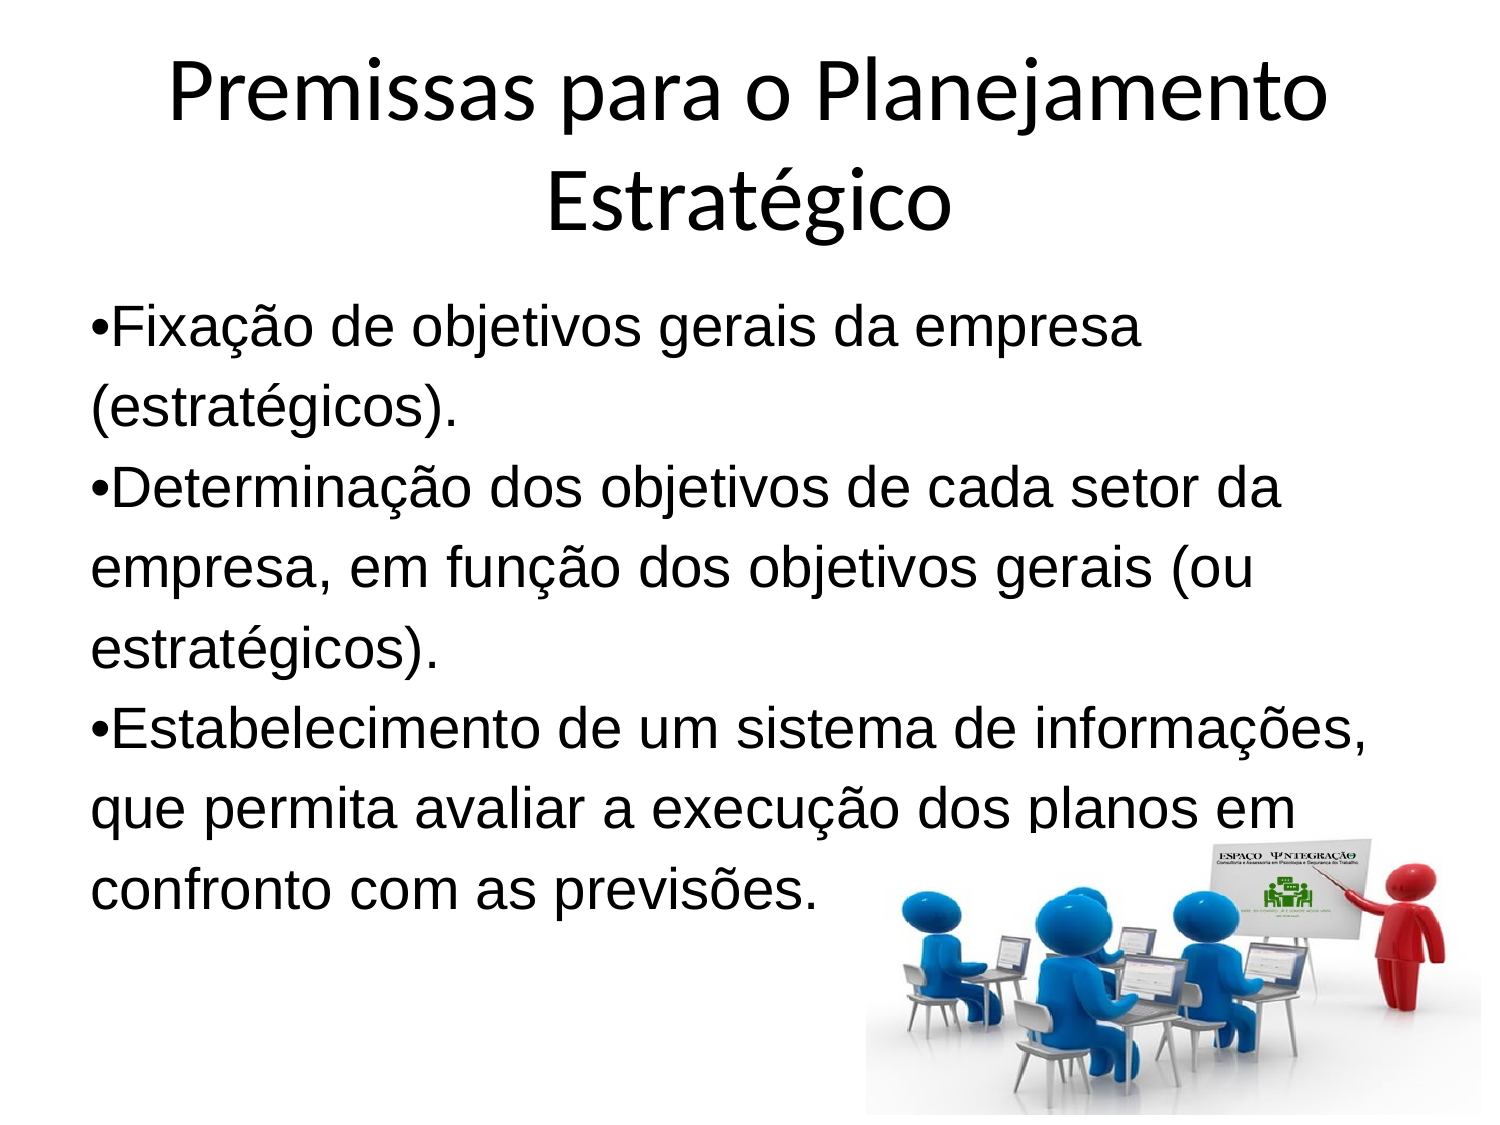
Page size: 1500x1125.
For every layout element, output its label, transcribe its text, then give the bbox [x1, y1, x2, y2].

picture [865, 833, 1481, 1115]
title Premissas para o Planejamento Estratégico [75, 45, 1425, 233]
list •Fixação de objetivos gerais da empresa (estratégicos). •Determinação dos objetivos de cada setor da empresa, em função dos objetivos gerais (ou estratégicos). •Estabelecimento de um sistema de informações, que permita avaliar a execução dos planos em confronto com as previsões. [75, 262, 1425, 1005]
